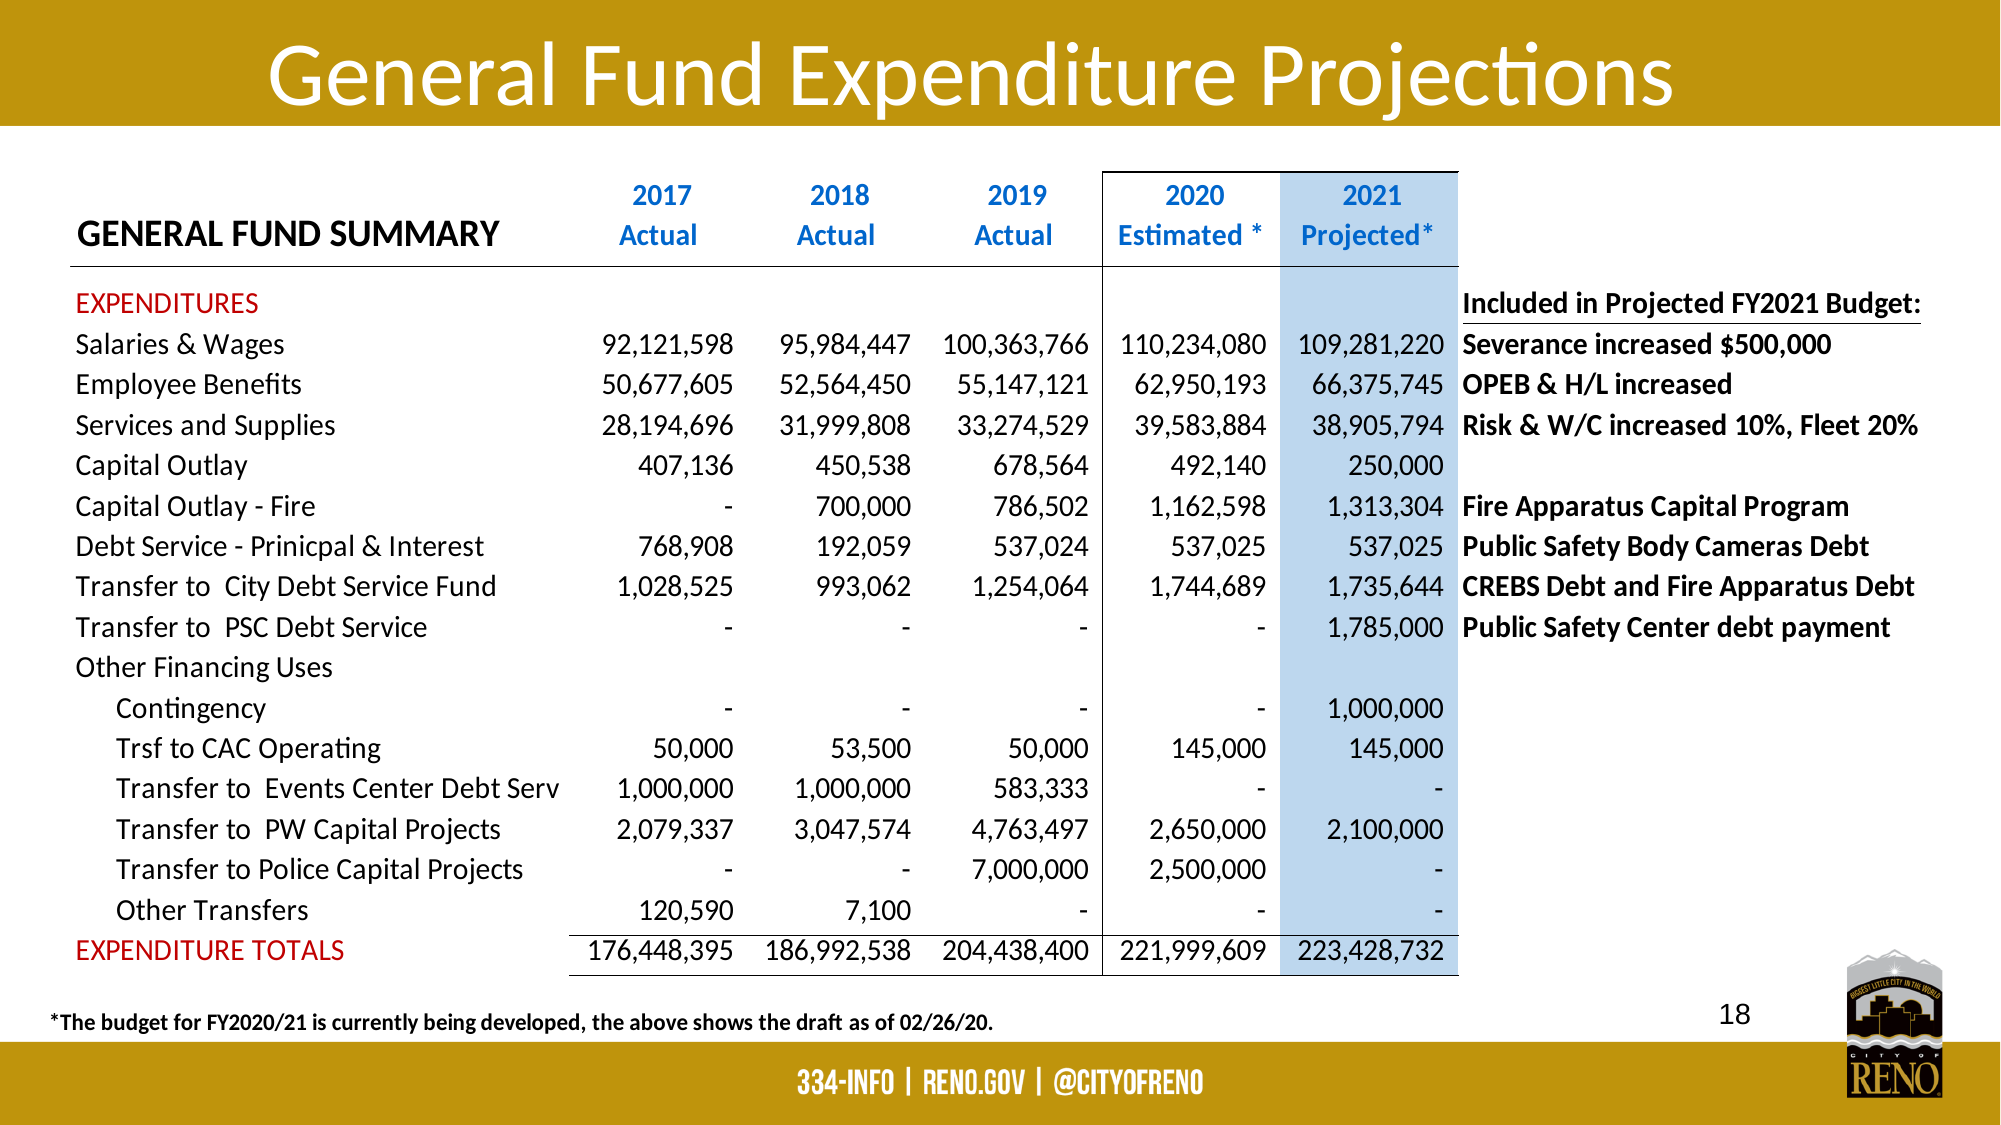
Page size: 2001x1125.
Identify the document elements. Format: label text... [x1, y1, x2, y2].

picture [0, 0, 2001, 1125]
text_box 18 [1703, 988, 1777, 1038]
title General Fund Expenditure Projections [228, 0, 1717, 138]
